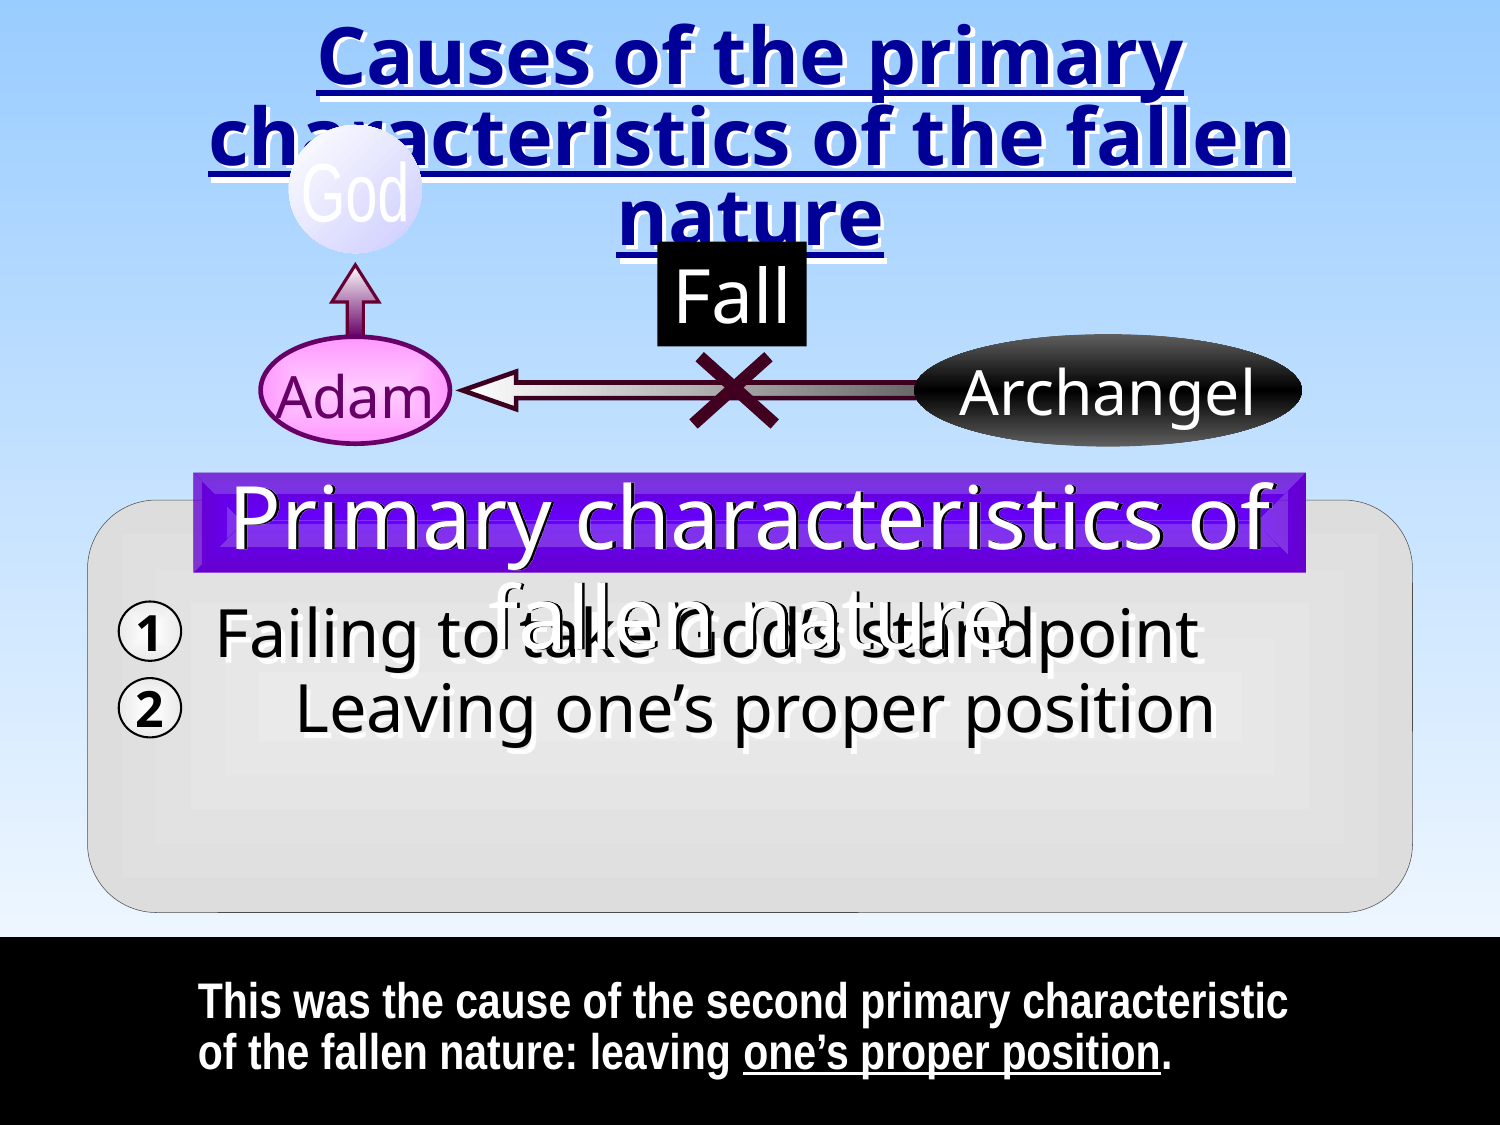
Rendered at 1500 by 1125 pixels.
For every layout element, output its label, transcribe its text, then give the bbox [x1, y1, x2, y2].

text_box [686, 365, 782, 416]
text_box 2 [118, 678, 182, 738]
text_box This was the cause of the second primary characteristic of the fallen nature: leaving one’s proper position. [183, 970, 1325, 1087]
text_box Adam [260, 336, 450, 444]
text_box [462, 371, 681, 410]
text_box Fall [657, 241, 807, 347]
text_box 1 [118, 601, 182, 661]
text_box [183, 462, 1317, 578]
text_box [288, 124, 423, 254]
text_box [787, 382, 916, 399]
text_box Causes of the primary characteristics of the fallen nature [50, 12, 1450, 270]
text_box Failing to take God’s standpoint [199, 599, 1400, 663]
text_box [331, 264, 379, 336]
text_box Leaving one’s proper position [387, 674, 1125, 738]
text_box [87, 500, 1413, 913]
text_box [0, 937, 1500, 1125]
text_box Archangel [914, 334, 1302, 447]
